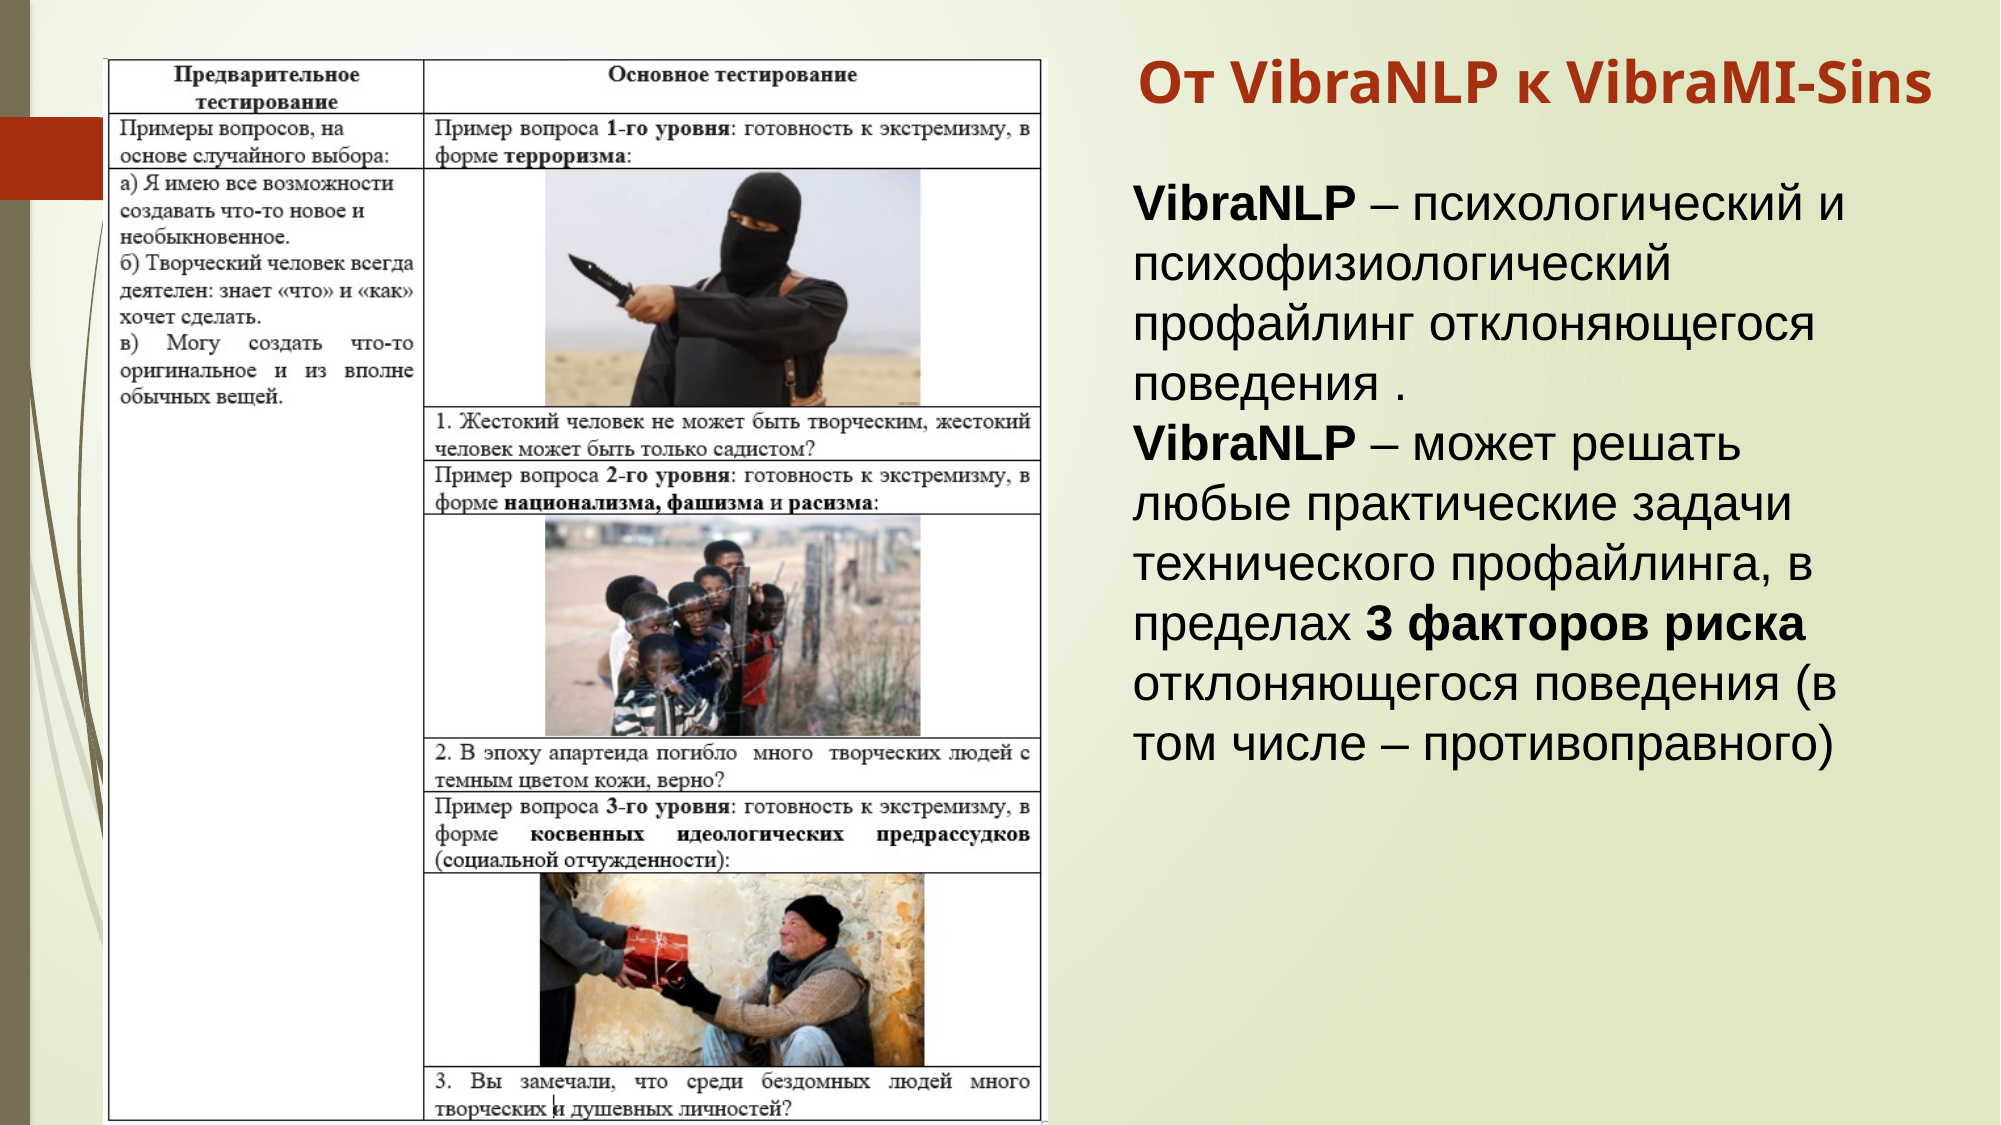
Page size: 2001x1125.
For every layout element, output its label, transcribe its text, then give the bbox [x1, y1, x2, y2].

text_box VibraNLP – психологический и психофизиологический профайлинг отклоняющегося поведения . VibraNLP – может решать любые практические задачи технического профайлинга, в пределах 3 факторов риска отклоняющегося поведения (в том числе – противоправного) [1117, 163, 1919, 779]
text_box От VibraNLP к VibraMI-Sins [1096, 38, 1974, 123]
picture [103, 58, 1049, 1125]
